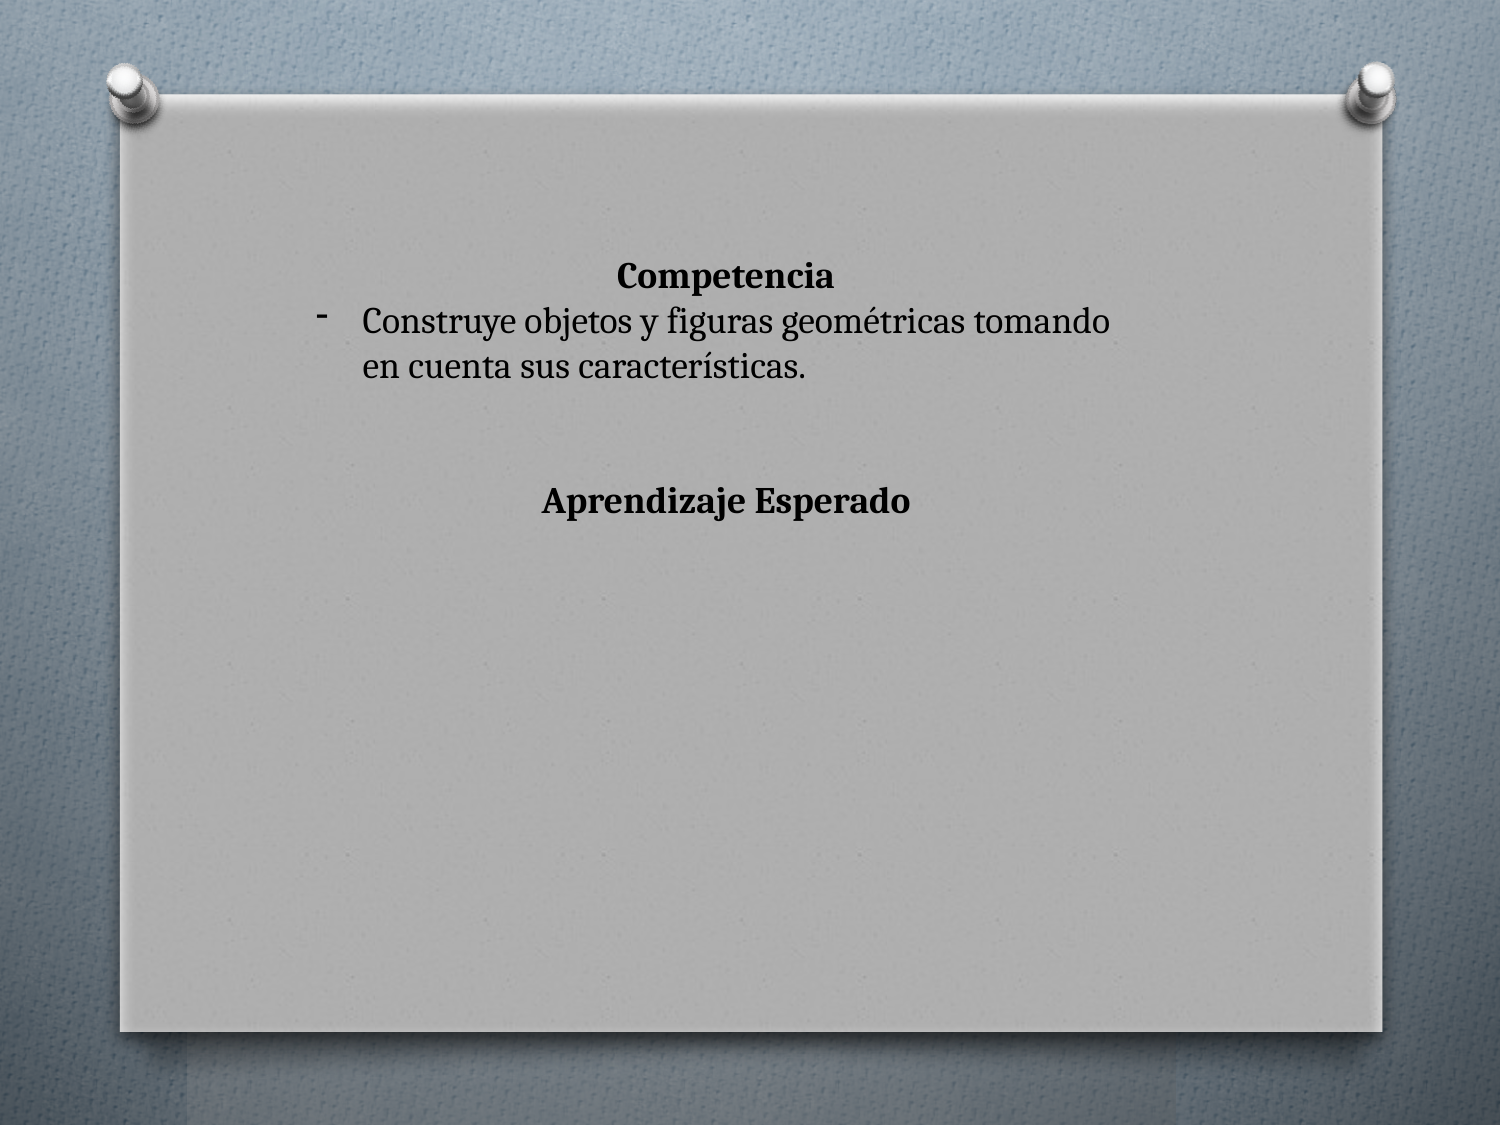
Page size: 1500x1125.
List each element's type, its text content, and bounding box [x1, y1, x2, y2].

picture [75, 29, 198, 153]
picture [1317, 35, 1439, 156]
text_box Competencia Construye objetos y figuras geométricas tomando en cuenta sus características. Aprendizaje Esperado [301, 243, 1152, 529]
